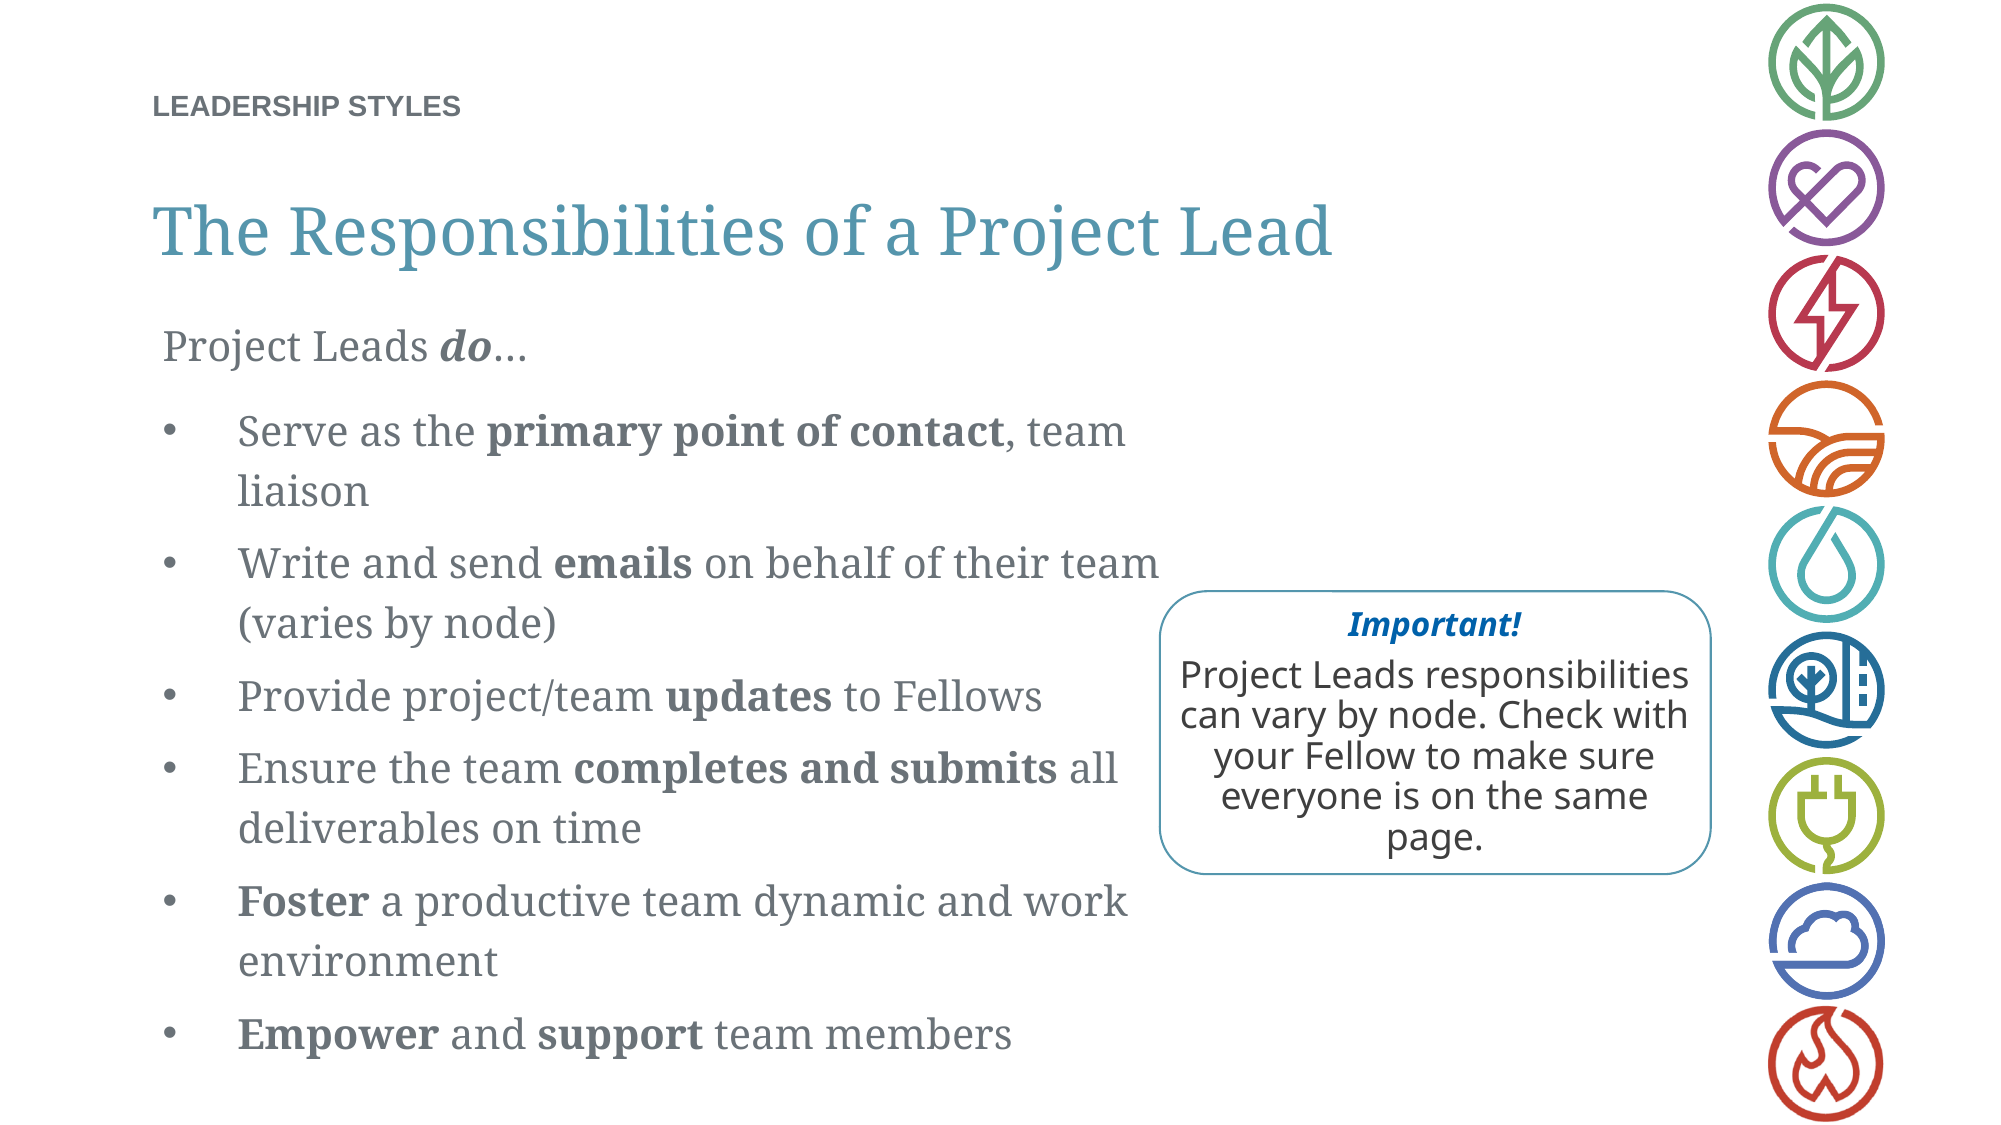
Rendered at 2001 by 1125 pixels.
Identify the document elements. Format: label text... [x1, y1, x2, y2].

list The Responsibilities of a Project Lead [137, 161, 1767, 296]
list The Responsibilities of a Project Lead [1886, 161, 1895, 296]
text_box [1159, 591, 1711, 875]
text_box Project Leads do… Serve as the primary point of contact, team liaison Write and send emails on behalf of their team (varies by node) Provide project/team updates to Fellows Ensure the team completes and submits all deliverables on time Foster a productive team dynamic and work environment Empower and support team members [137, 301, 1183, 1079]
title LEADERSHIP STYLES [137, 59, 1767, 154]
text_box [1767, 3, 1886, 1123]
